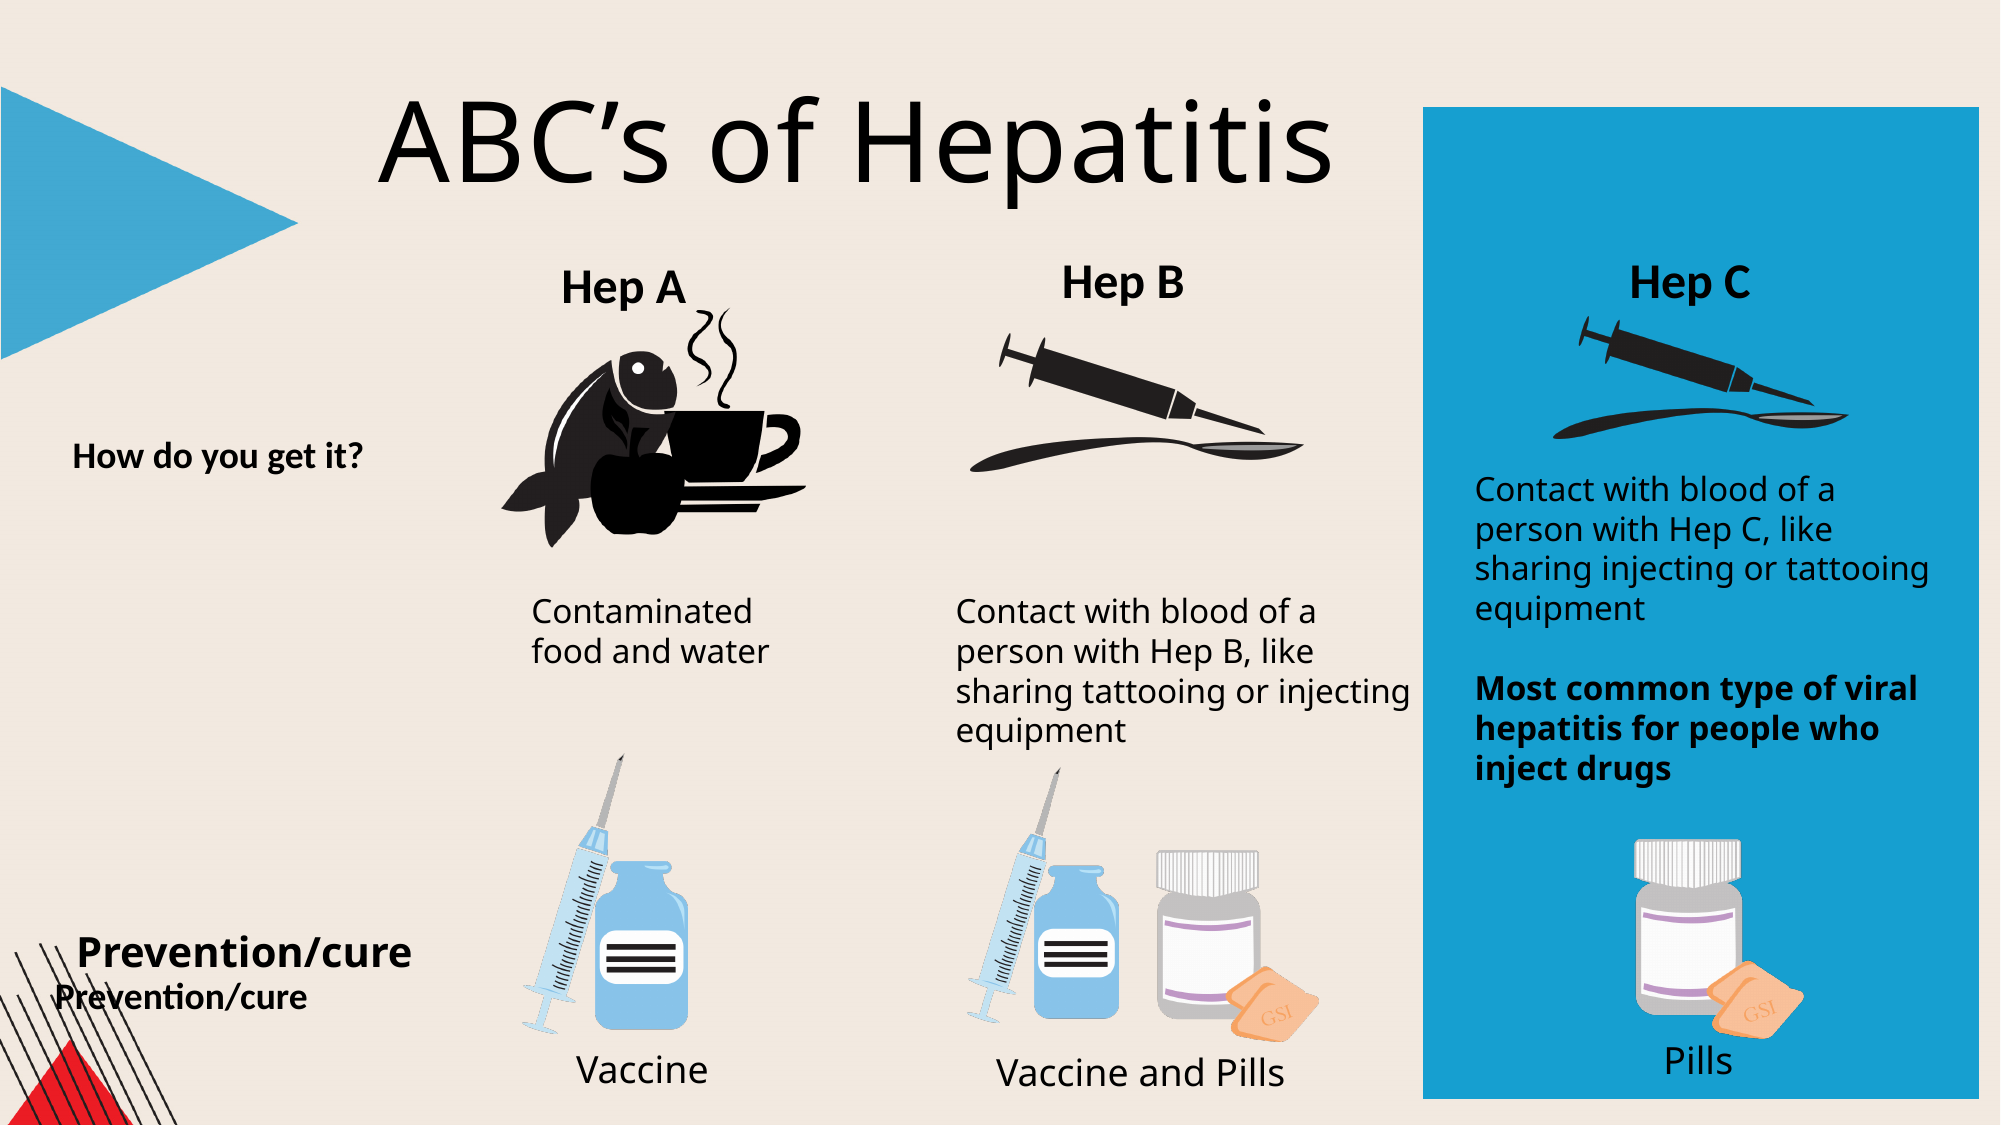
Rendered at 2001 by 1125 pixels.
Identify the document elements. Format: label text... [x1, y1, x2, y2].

text_box Contaminated food and water [516, 582, 841, 678]
text_box Hep B [1047, 241, 1268, 316]
text_box Contact with blood of a person with Hep B, like sharing tattooing or injecting equipment [940, 582, 1448, 757]
text_box Pills [1648, 1039, 1793, 1089]
text_box Vaccine [561, 1038, 841, 1099]
text_box Hep C [1614, 241, 1836, 316]
text_box [1423, 213, 1979, 1099]
text_box Vaccine and Pills [981, 1041, 1318, 1102]
text_box Prevention/cure [61, 918, 432, 984]
text_box ABC’s of Hepatitis [364, 63, 2000, 213]
text_box Prevention/cure [40, 964, 365, 1025]
picture [0, 0, 2001, 1125]
text_box Hep A [546, 246, 768, 307]
text_box Contact with blood of a person with Hep C, like sharing injecting or tattooing equipment Most common type of viral hepatitis for people who inject drugs [1459, 460, 1956, 835]
text_box How do you get it? [57, 423, 382, 484]
